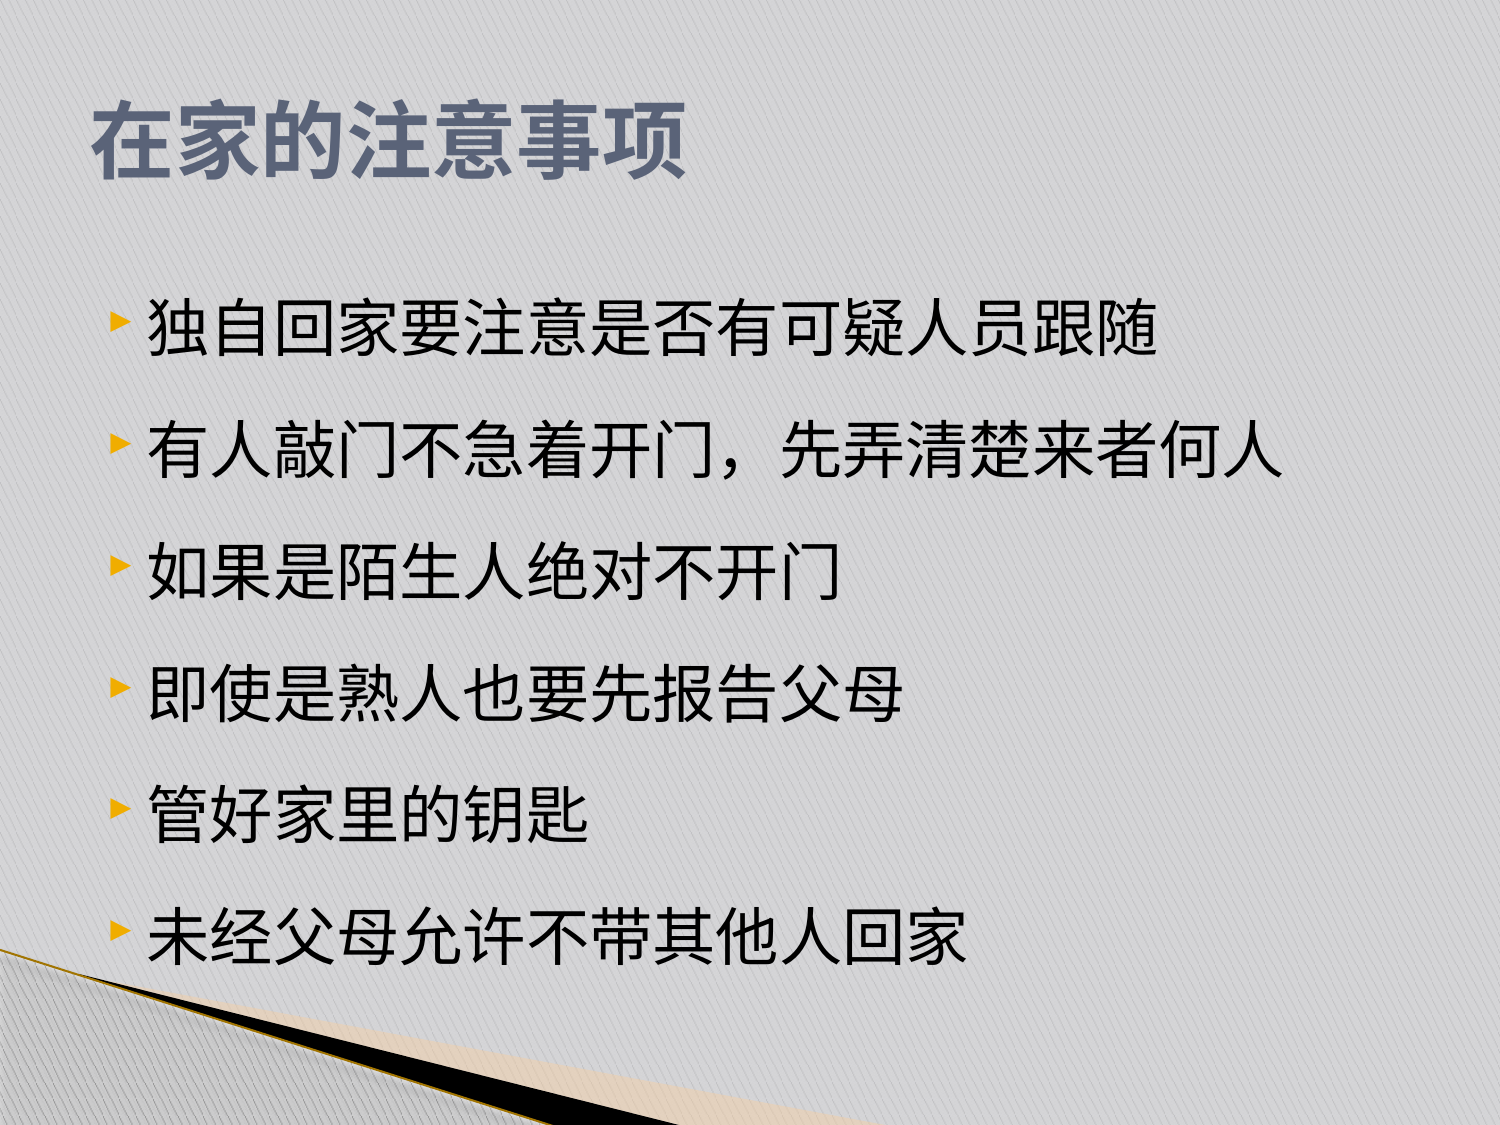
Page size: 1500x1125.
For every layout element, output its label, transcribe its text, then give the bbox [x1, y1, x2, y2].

title 在家的注意事项 [75, 45, 1425, 233]
list 独自回家要注意是否有可疑人员跟随 有人敲门不急着开门，先弄清楚来者何人 如果是陌生人绝对不开门 即使是熟人也要先报告父母 管好家里的钥匙 未经父母允许不带其他人回家 [75, 243, 1425, 986]
